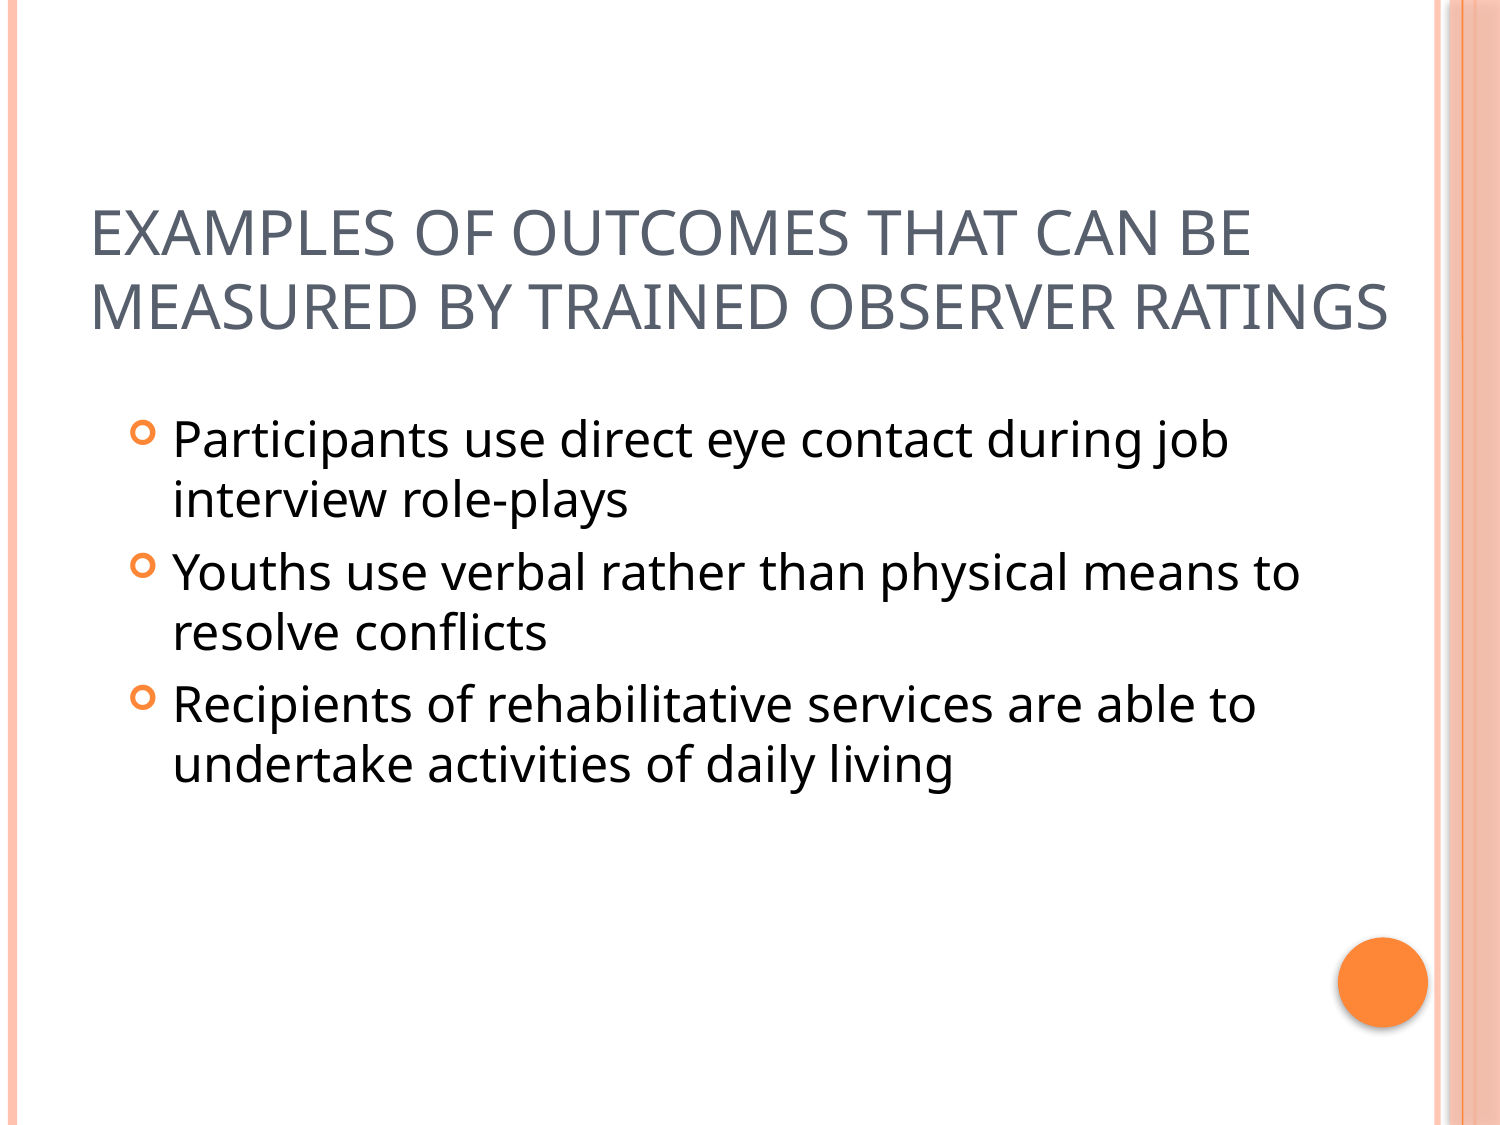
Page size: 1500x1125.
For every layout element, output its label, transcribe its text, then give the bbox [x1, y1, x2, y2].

list Participants use direct eye contact during job interview role-plays Youths use verbal rather than physical means to resolve conflicts Recipients of rehabilitative services are able to undertake activities of daily living [112, 399, 1388, 1050]
title Examples of Outcomes That Can Be Measured by Trained Observer Ratings [75, 21, 1425, 350]
